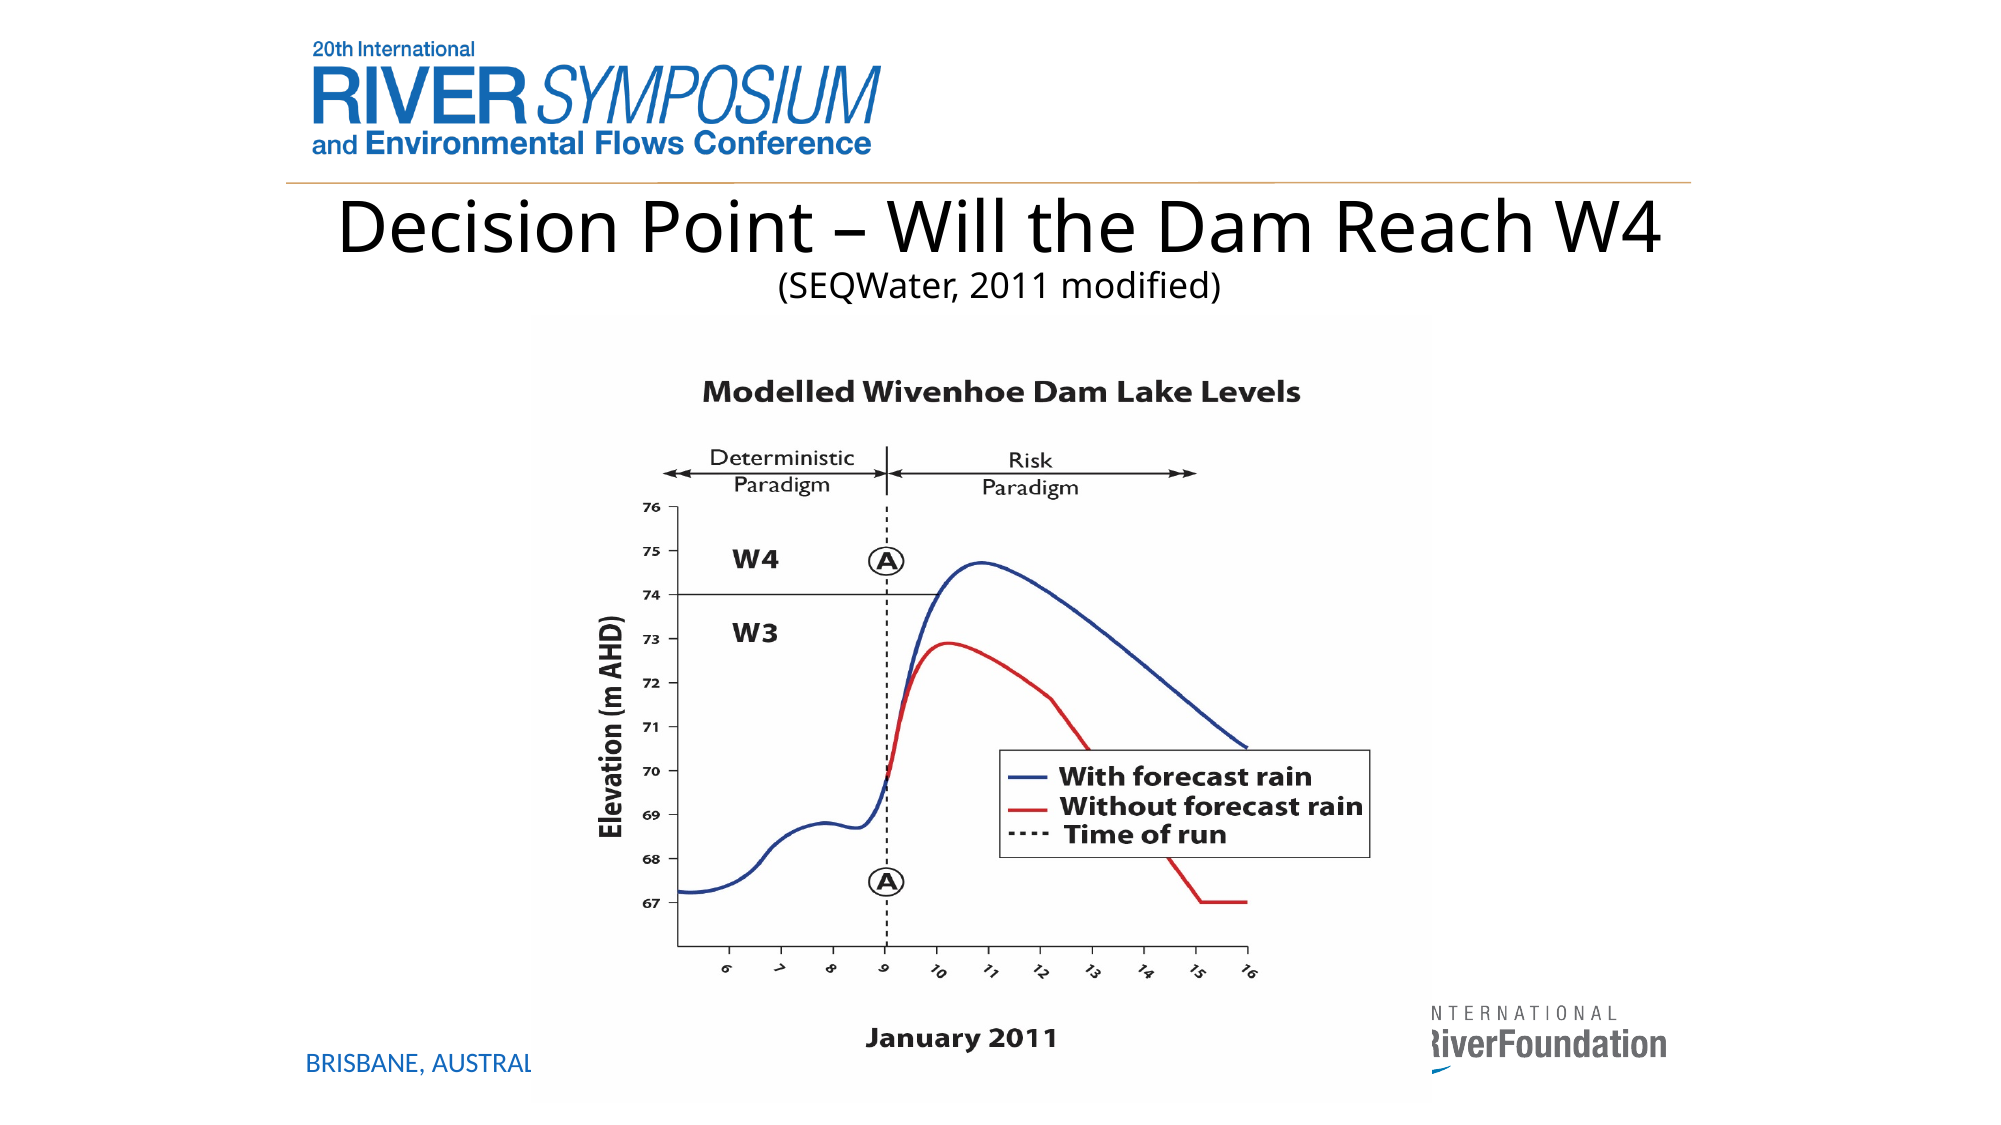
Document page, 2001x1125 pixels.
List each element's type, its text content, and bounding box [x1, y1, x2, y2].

picture [1432, 997, 1666, 1076]
text_box BRISBANE, AUSTRALIA | 18 - 20 SEPTEMBER 2017 [290, 1036, 531, 1086]
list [531, 315, 1432, 1103]
picture [280, 27, 911, 179]
title Decision Point – Will the Dam Reach W4 (SEQWater, 2011 modified) [137, 182, 1863, 316]
